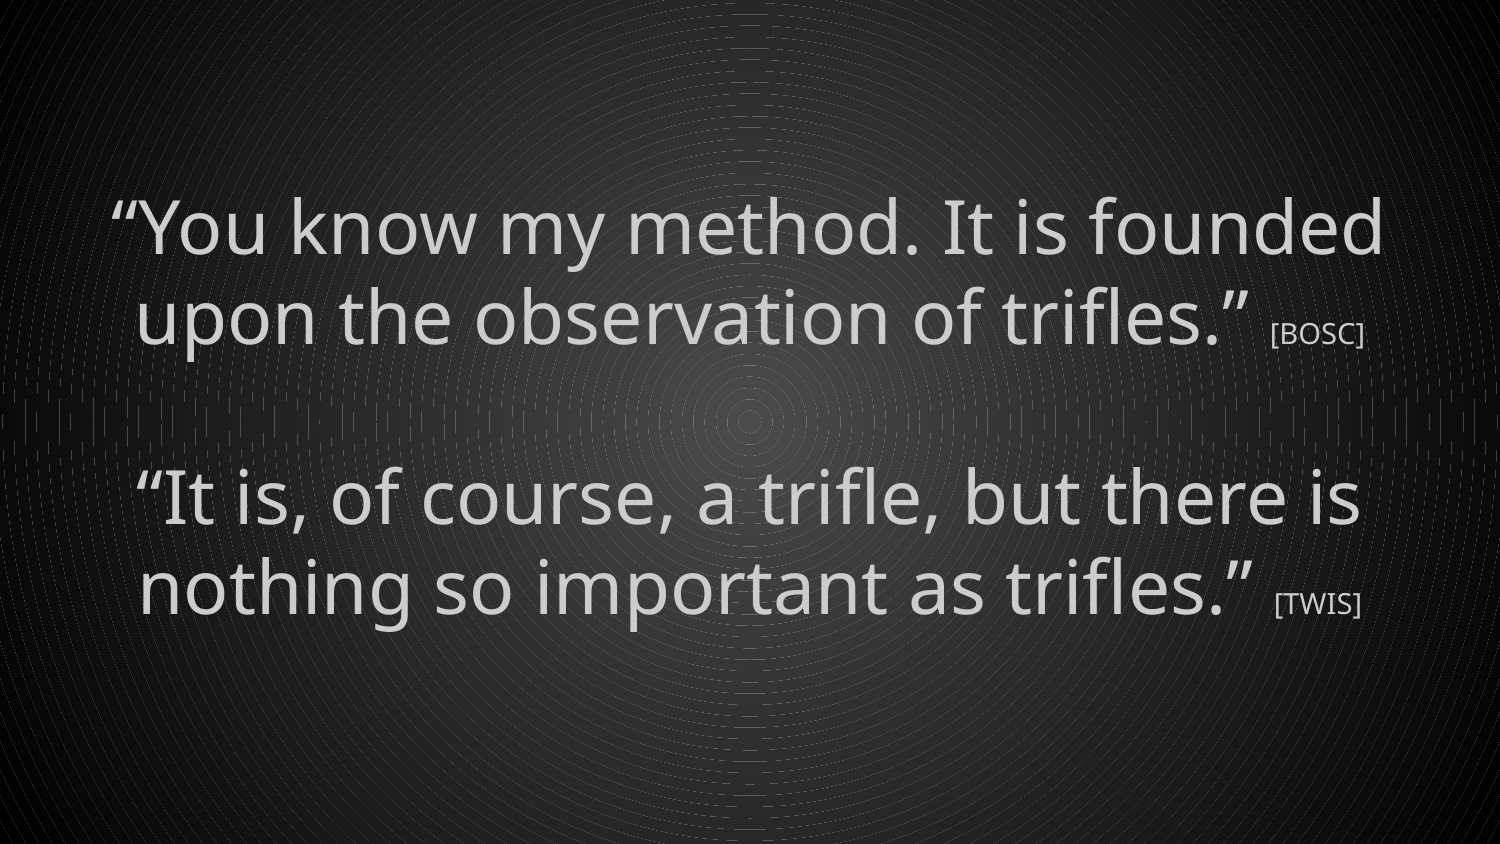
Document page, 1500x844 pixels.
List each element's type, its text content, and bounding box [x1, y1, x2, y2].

title “You know my method. It is founded upon the observation of trifles.” [BOSC] “It is, of course, a trifle, but there is nothing so important as trifles.” [TWIS] [75, 333, 1425, 475]
